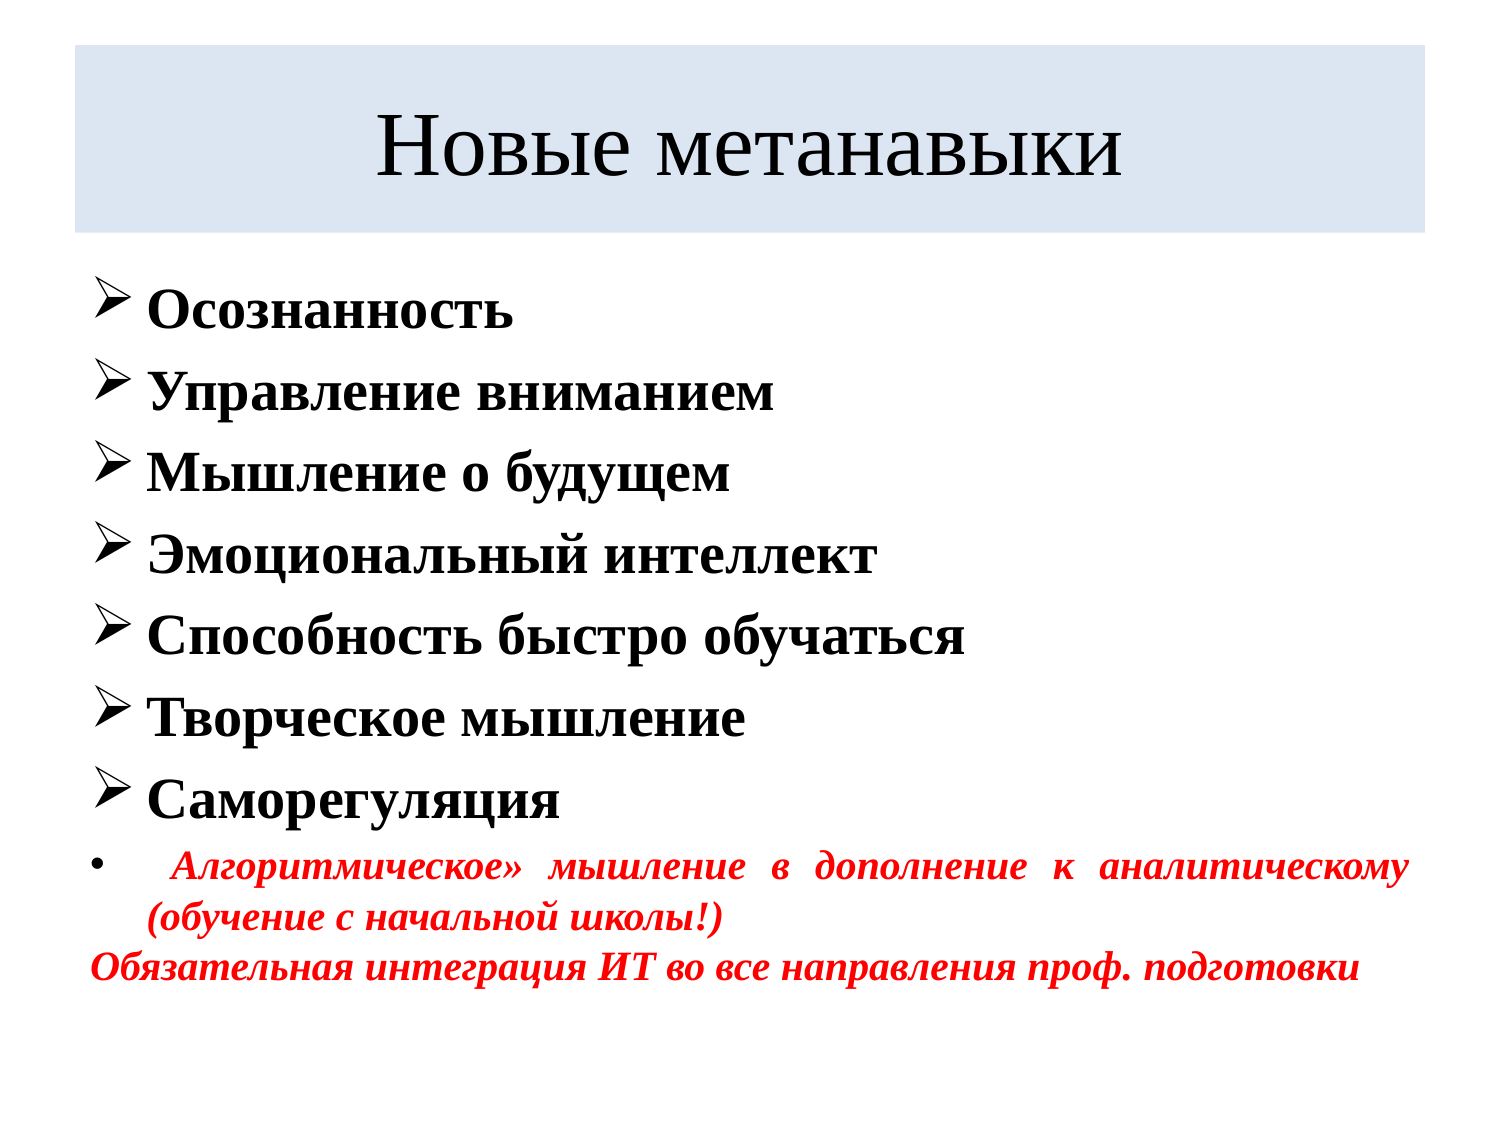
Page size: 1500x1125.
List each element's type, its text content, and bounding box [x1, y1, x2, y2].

title Новые метанавыки [75, 45, 1425, 233]
list Осознанность Управление вниманием Мышление о будущем Эмоциональный интеллект Способность быстро обучаться Творческое мышление Саморегуляция Алгоритмическое» мышление в дополнение к аналитическому (обучение с начальной школы!) Обязательная интеграция ИТ во все направления проф. подготовки [75, 262, 1425, 1005]
